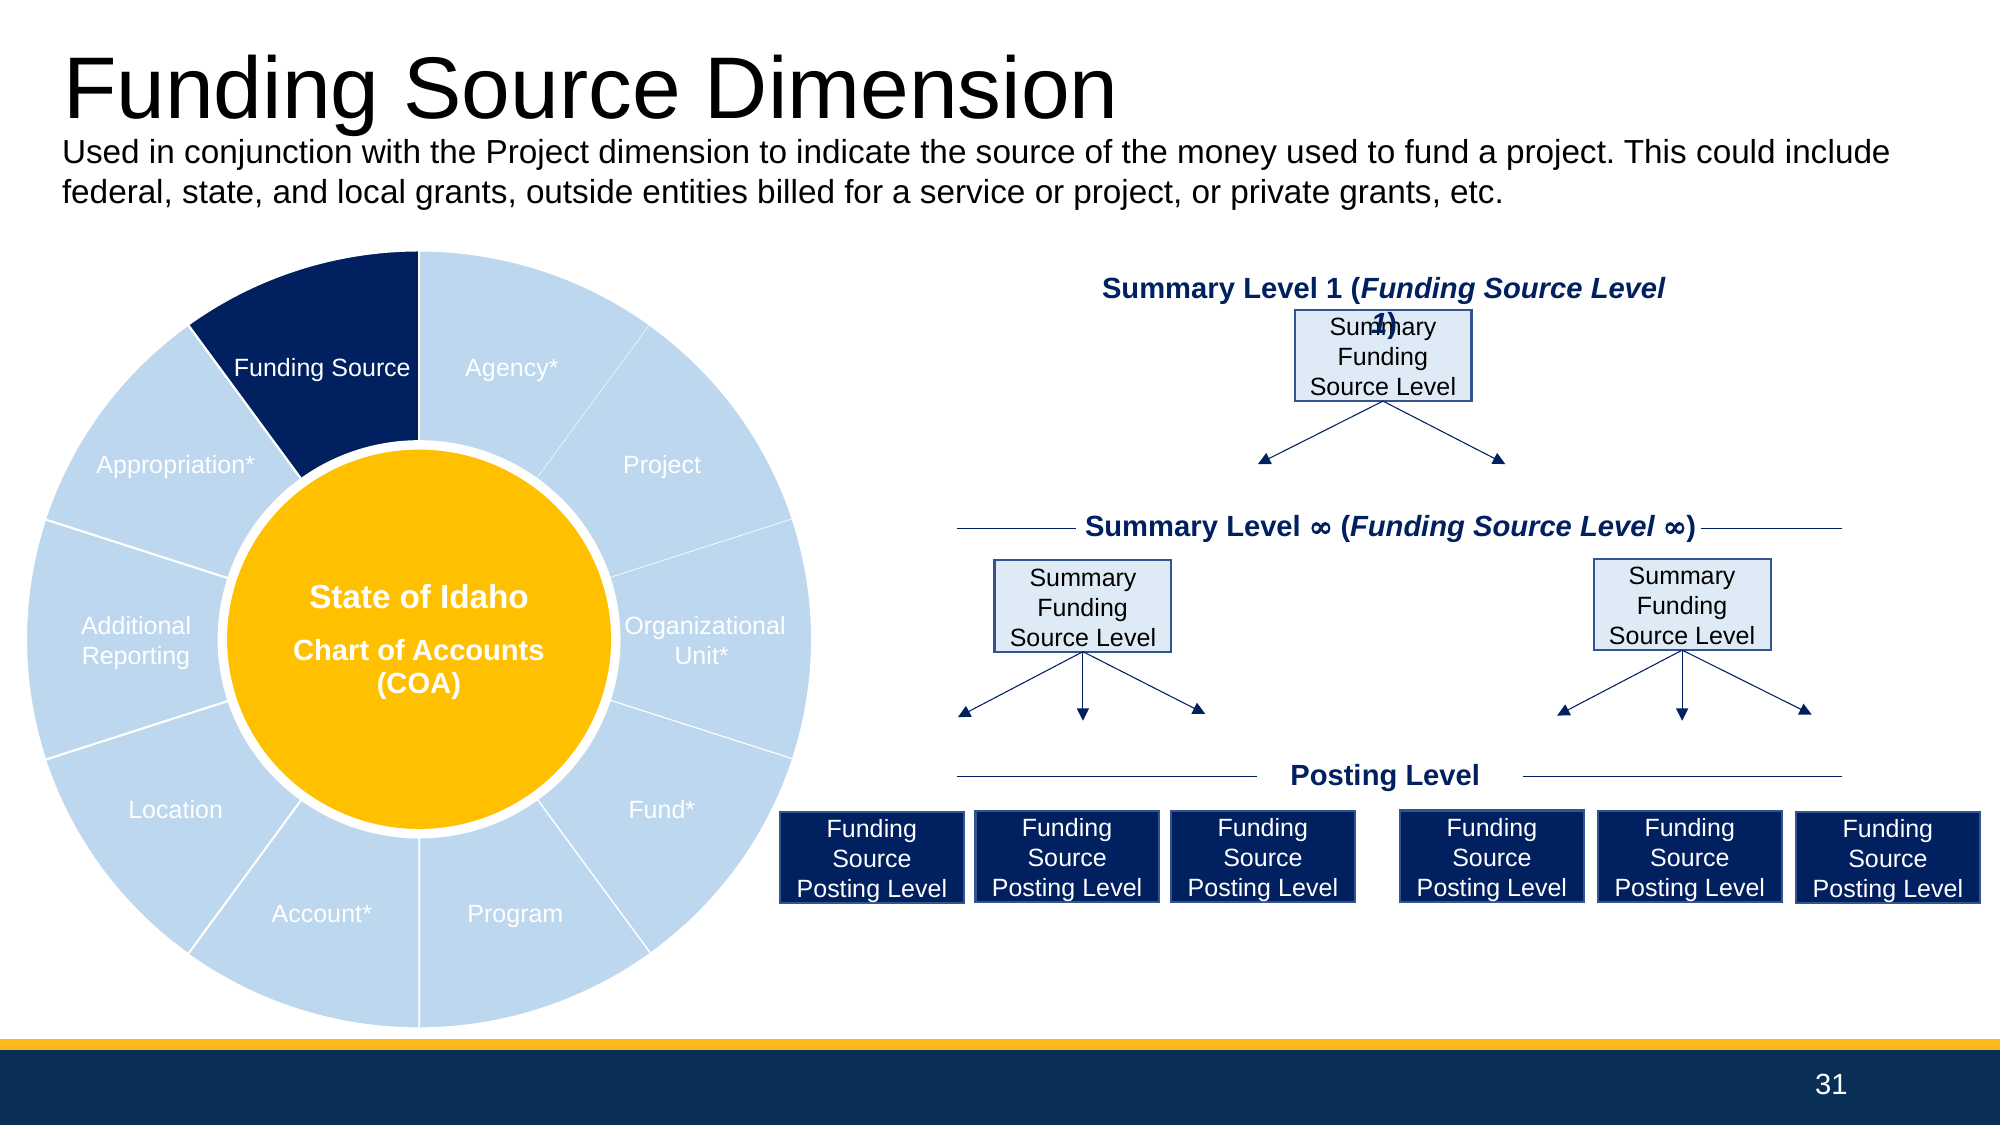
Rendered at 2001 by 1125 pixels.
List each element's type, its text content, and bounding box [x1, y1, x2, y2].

text_box Posting Level [1087, 749, 1684, 834]
text_box Funding Source Posting Level [1170, 810, 1356, 903]
text_box Funding Source Posting Level [974, 810, 1160, 903]
text_box Funding Source Posting Level [1399, 809, 1585, 903]
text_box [1557, 650, 1683, 716]
text_box Summary Funding Source Level [993, 559, 1172, 651]
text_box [25, 250, 813, 1029]
text_box Summary Funding Source Level [1593, 558, 1772, 650]
text_box Funding Source Posting Level [1795, 811, 1981, 904]
text_box Summary Level ∞ (Funding Source Level ∞) [1068, 500, 1713, 585]
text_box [1383, 401, 1506, 465]
text_box Used in conjunction with the Project dimension to indicate the source of the money used to fund a project. This could include federal, state, and local grants, outside entities billed for a service or project, or private grants, etc. [47, 123, 1952, 218]
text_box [1082, 651, 1206, 714]
text_box Funding Source Dimension [48, 23, 1883, 144]
text_box Summary Level 1 (Funding Source Level 1) [1070, 262, 1698, 382]
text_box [1257, 401, 1383, 465]
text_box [957, 651, 1083, 718]
slide_number 31 [1412, 1058, 1863, 1119]
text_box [1682, 650, 1812, 715]
text_box Summary Funding Source Level [1294, 382, 1473, 401]
text_box Funding Source Posting Level [813, 811, 965, 904]
text_box Funding Source Posting Level [1597, 810, 1783, 903]
